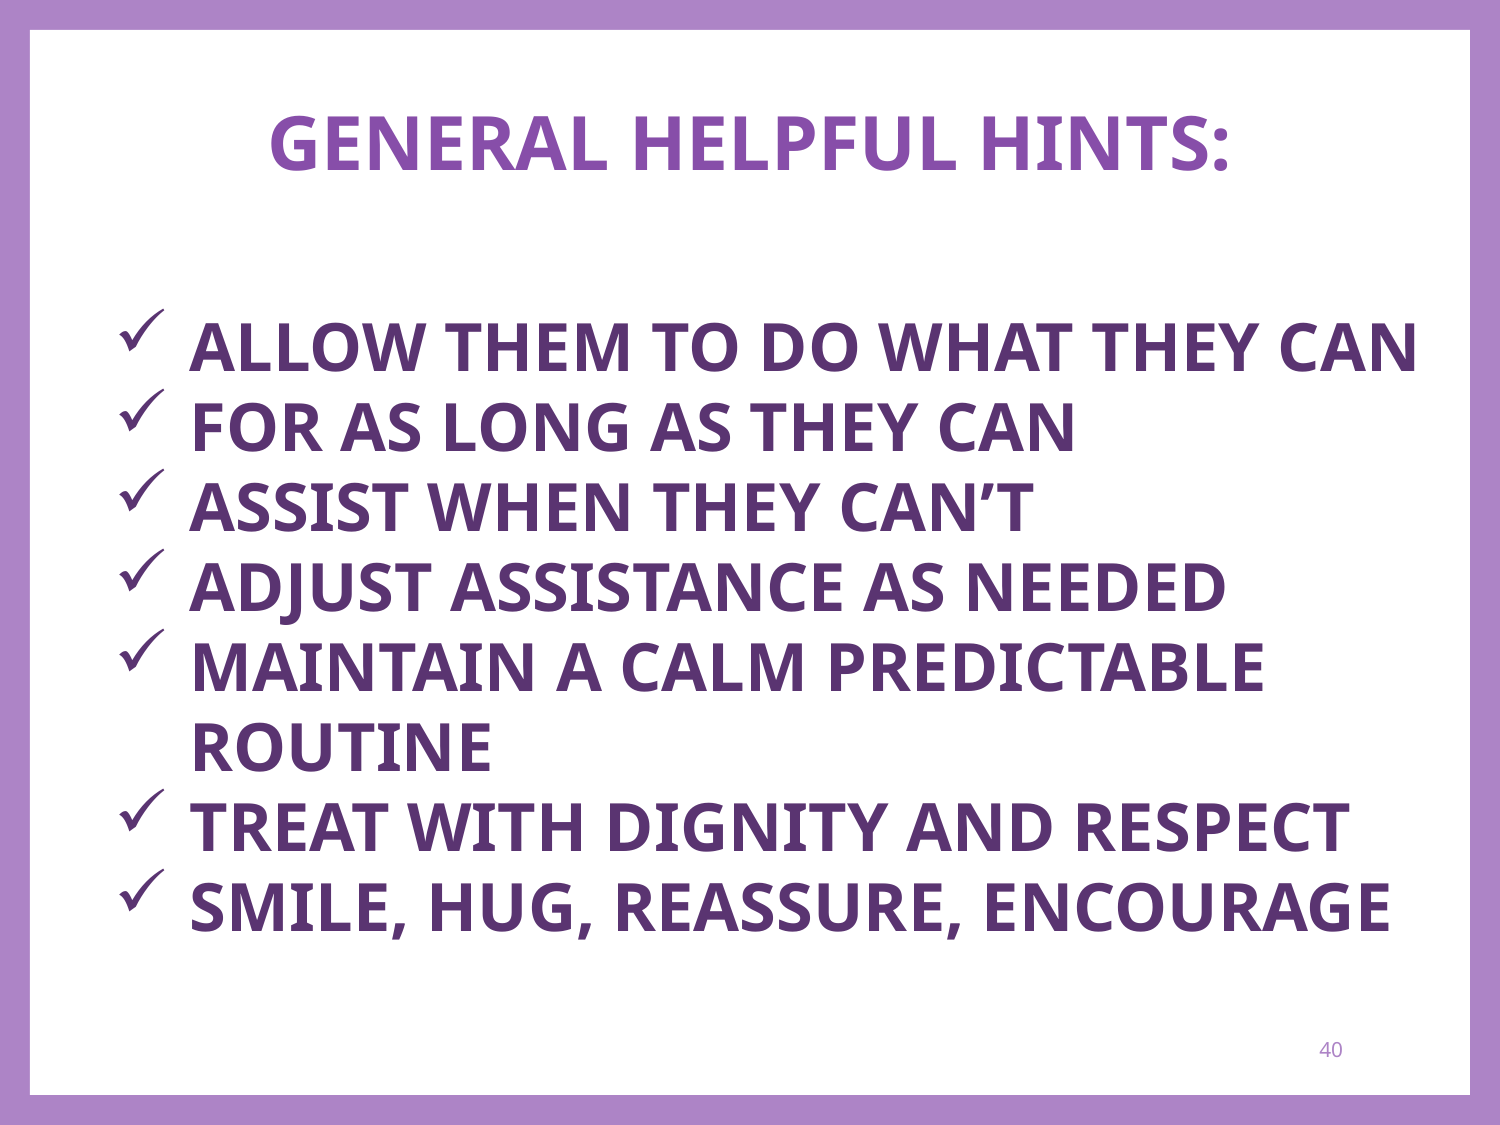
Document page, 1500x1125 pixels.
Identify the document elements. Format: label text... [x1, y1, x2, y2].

slide_number 40 [1147, 1020, 1358, 1081]
text_box GENERAL HELPFUL HINTS: ALLOW THEM TO DO WHAT THEY CAN FOR AS LONG AS THEY CAN ASSIST WHEN THEY CAN’T ADJUST ASSISTANCE AS NEEDED MAINTAIN A CALM PREDICTABLE ROUTINE TREAT WITH DIGNITY AND RESPECT SMILE, HUG, REASSURE, ENCOURAGE [24, 87, 1475, 997]
